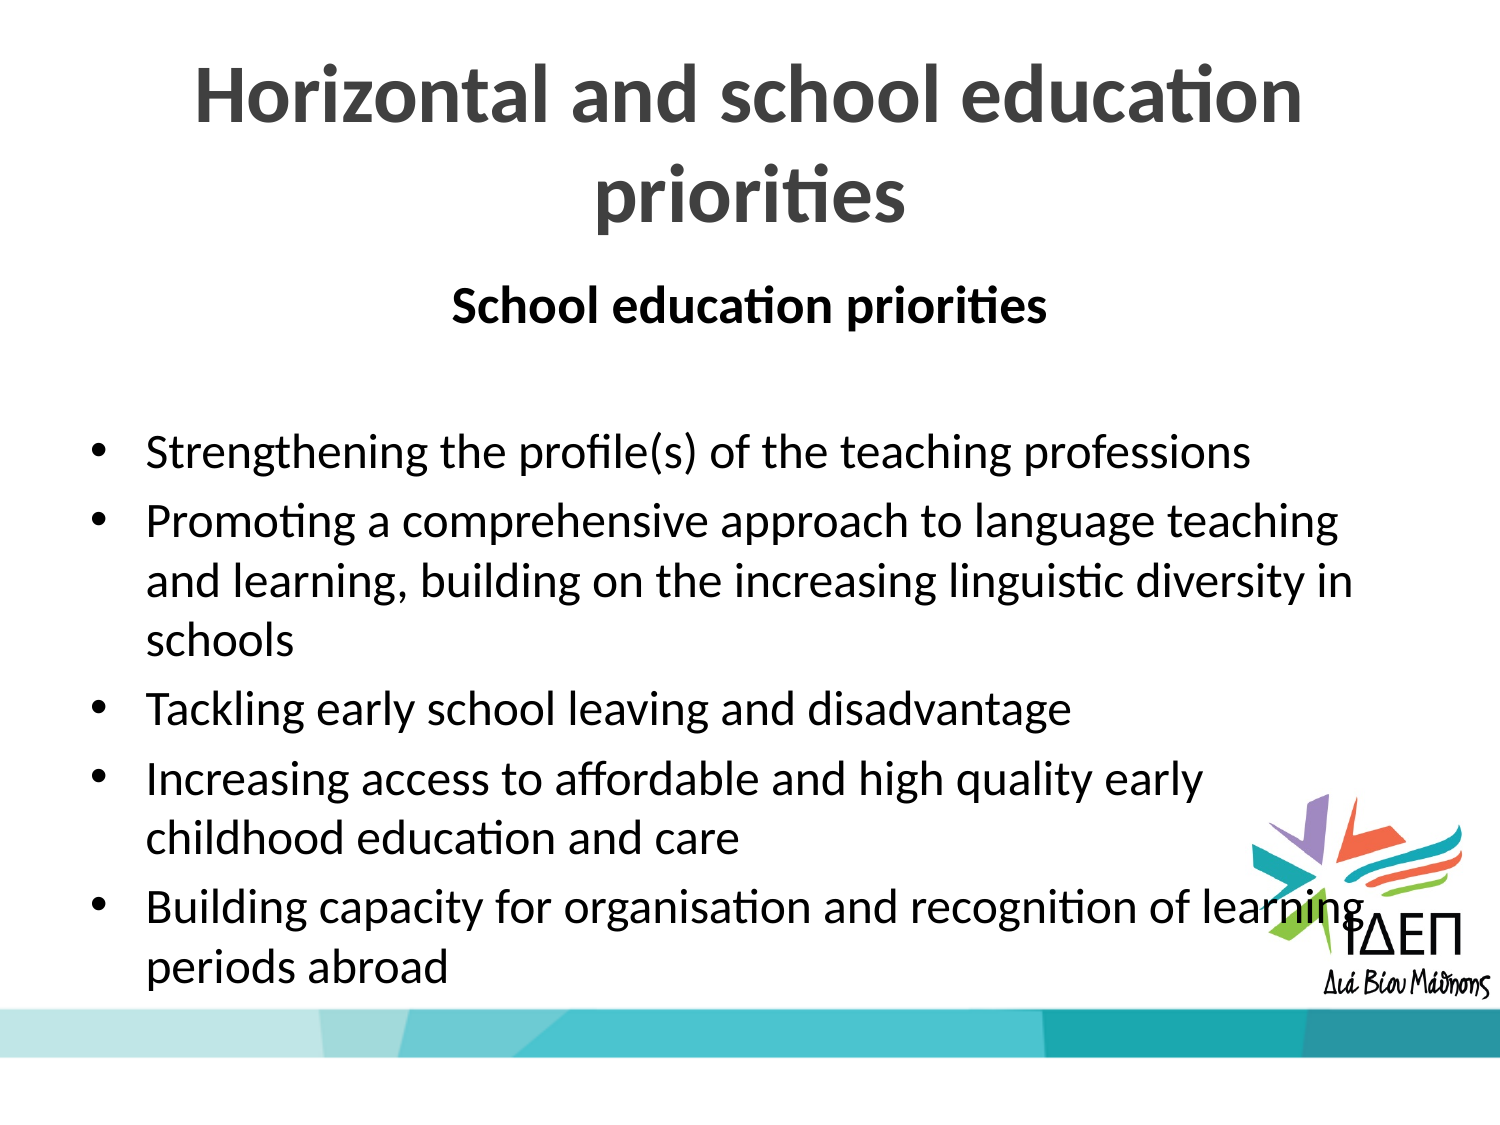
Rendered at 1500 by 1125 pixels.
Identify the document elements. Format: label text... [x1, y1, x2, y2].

title Horizontal and school education priorities [75, 45, 1425, 233]
list School education priorities Strengthening the profile(s) of the teaching professions Promoting a comprehensive approach to language teaching and learning, building on the increasing linguistic diversity in schools Tackling early school leaving and disadvantage Increasing access to affordable and high quality early childhood education and care Building capacity for organisation and recognition of learning periods abroad [75, 262, 1425, 1005]
picture [0, 788, 1500, 1062]
